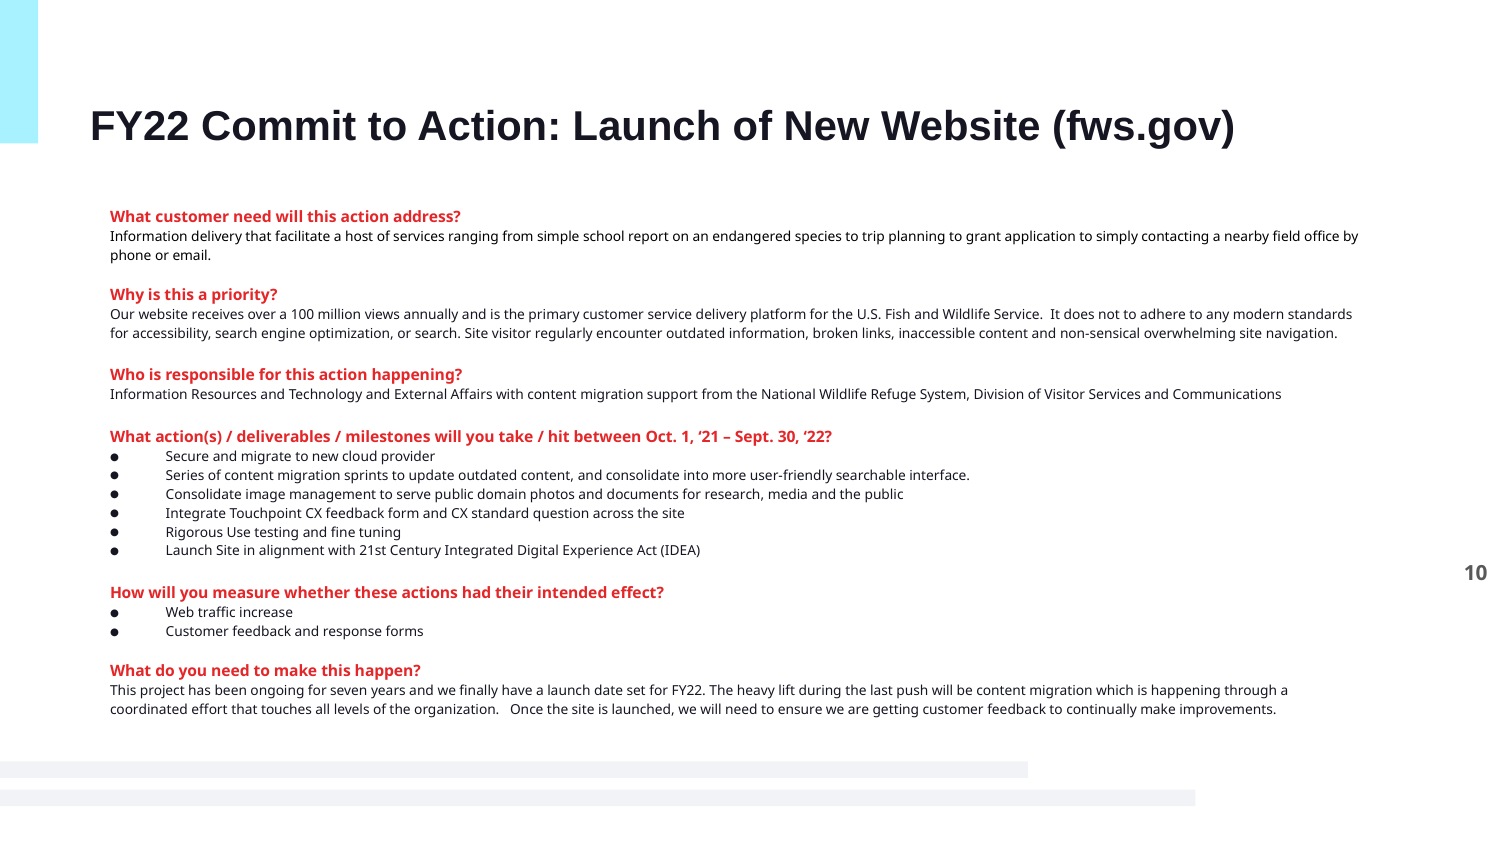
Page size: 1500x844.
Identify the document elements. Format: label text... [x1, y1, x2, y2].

slide_number 10 [1397, 541, 1488, 607]
title FY22 Commit to Action: Launch of New Website (fws.gov) [75, 0, 1449, 149]
list What customer need will this action address? Information delivery that facilitate a host of services ranging from simple school report on an endangered species to trip planning to grant application to simply contacting a nearby field office by phone or email. Why is this a priority? Our website receives over a 100 million views annually and is the primary customer service delivery platform for the U.S. Fish and Wildlife Service. It does not to adhere to any modern standards for accessibility, search engine optimization, or search. Site visitor regularly encounter outdated information, broken links, inaccessible content and non-sensical overwhelming site navigation. Who is responsible for this action happening? Information Resources and Technology and External Affairs with content migration support from the National Wildlife Refuge System, Division of Visitor Services and Communications What action(s) / deliverables / milestones will you take / hit between Oct. 1, ‘21 – Sept. 30, ‘22? Secure and migrate to new cloud provider Series of content migration sprints to update outdated content, and consolidate into more user-friendly searchable interface. Consolidate image management to serve public domain photos and documents for research, media and the public Integrate Touchpoint CX feedback form and CX standard question across the site Rigorous Use testing and fine tuning Launch Site in alignment with 21st Century Integrated Digital Experience Act (IDEA) How will you measure whether these actions had their intended effect? Web traffic increase Customer feedback and response forms What do you need to make this happen? This project has been ongoing for seven years and we finally have a launch date set for FY22. The heavy lift during the last push will be content migration which is happening through a coordinated effort that touches all levels of the organization. Once the site is launched, we will need to ensure we are getting customer feedback to continually make improvements. [76, 189, 1382, 750]
